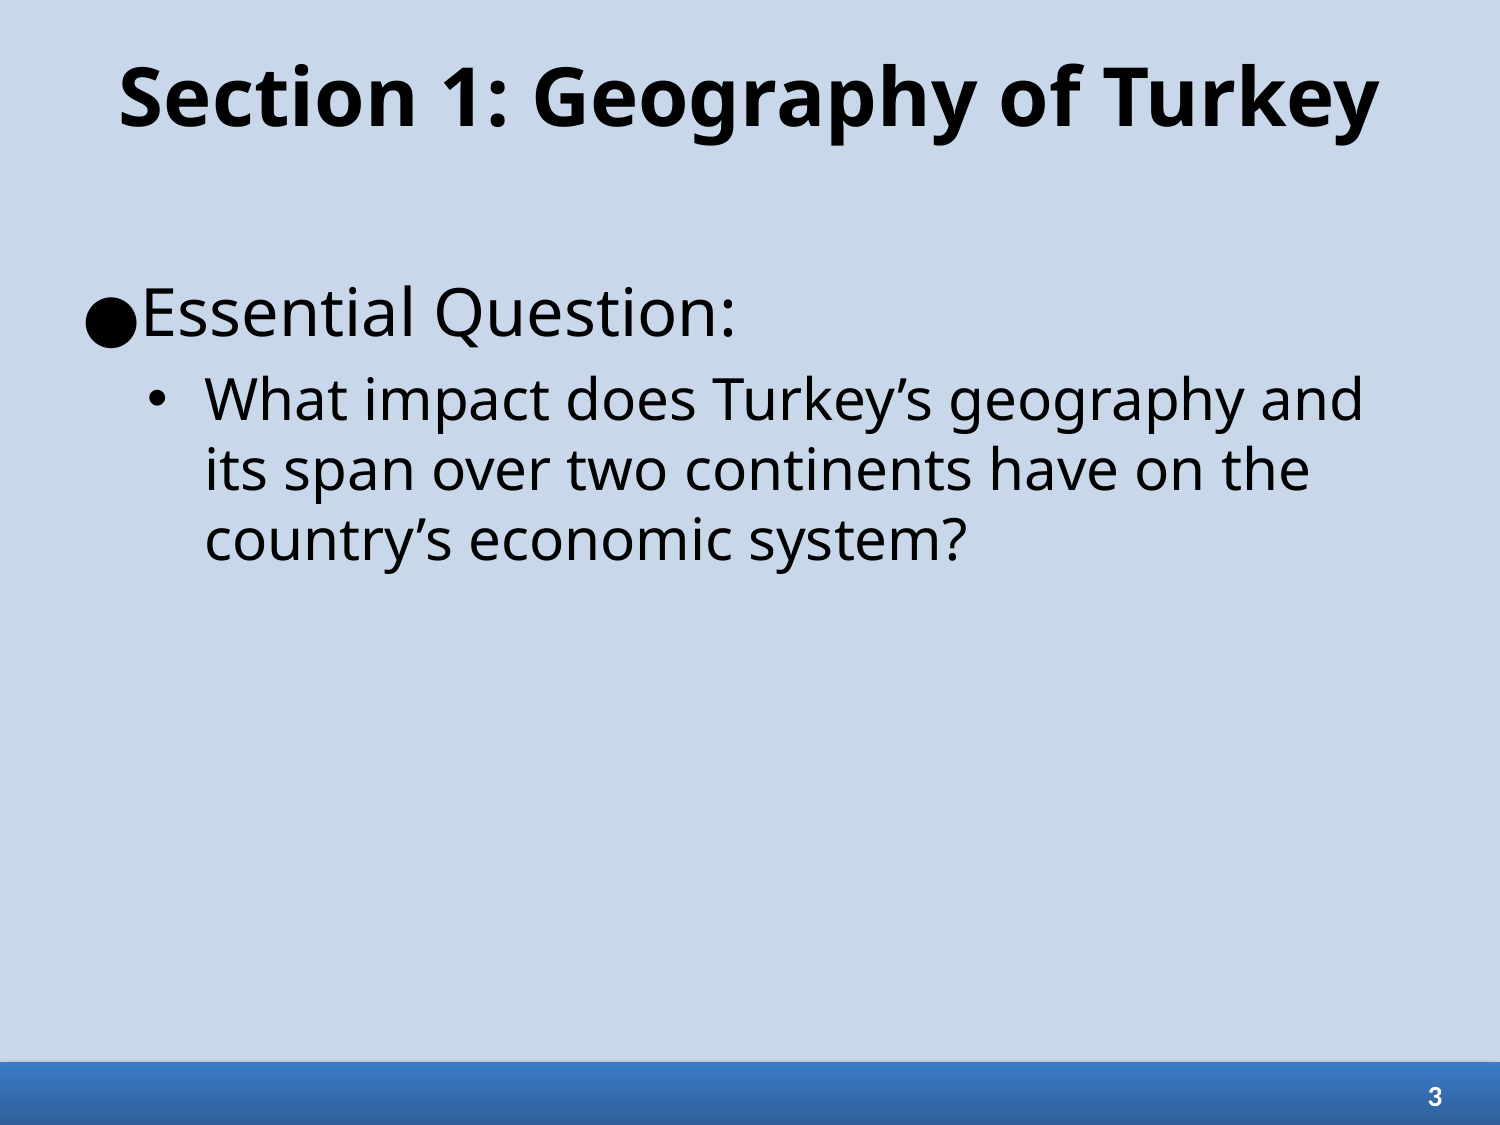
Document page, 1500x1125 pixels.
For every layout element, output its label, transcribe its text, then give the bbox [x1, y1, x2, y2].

title Section 1: Geography of Turkey [75, 0, 1425, 188]
slide_number 3 [1415, 1070, 1450, 1120]
list Essential Question: What impact does Turkey’s geography and its span over two continents have on the country’s economic system? [75, 262, 1425, 1005]
